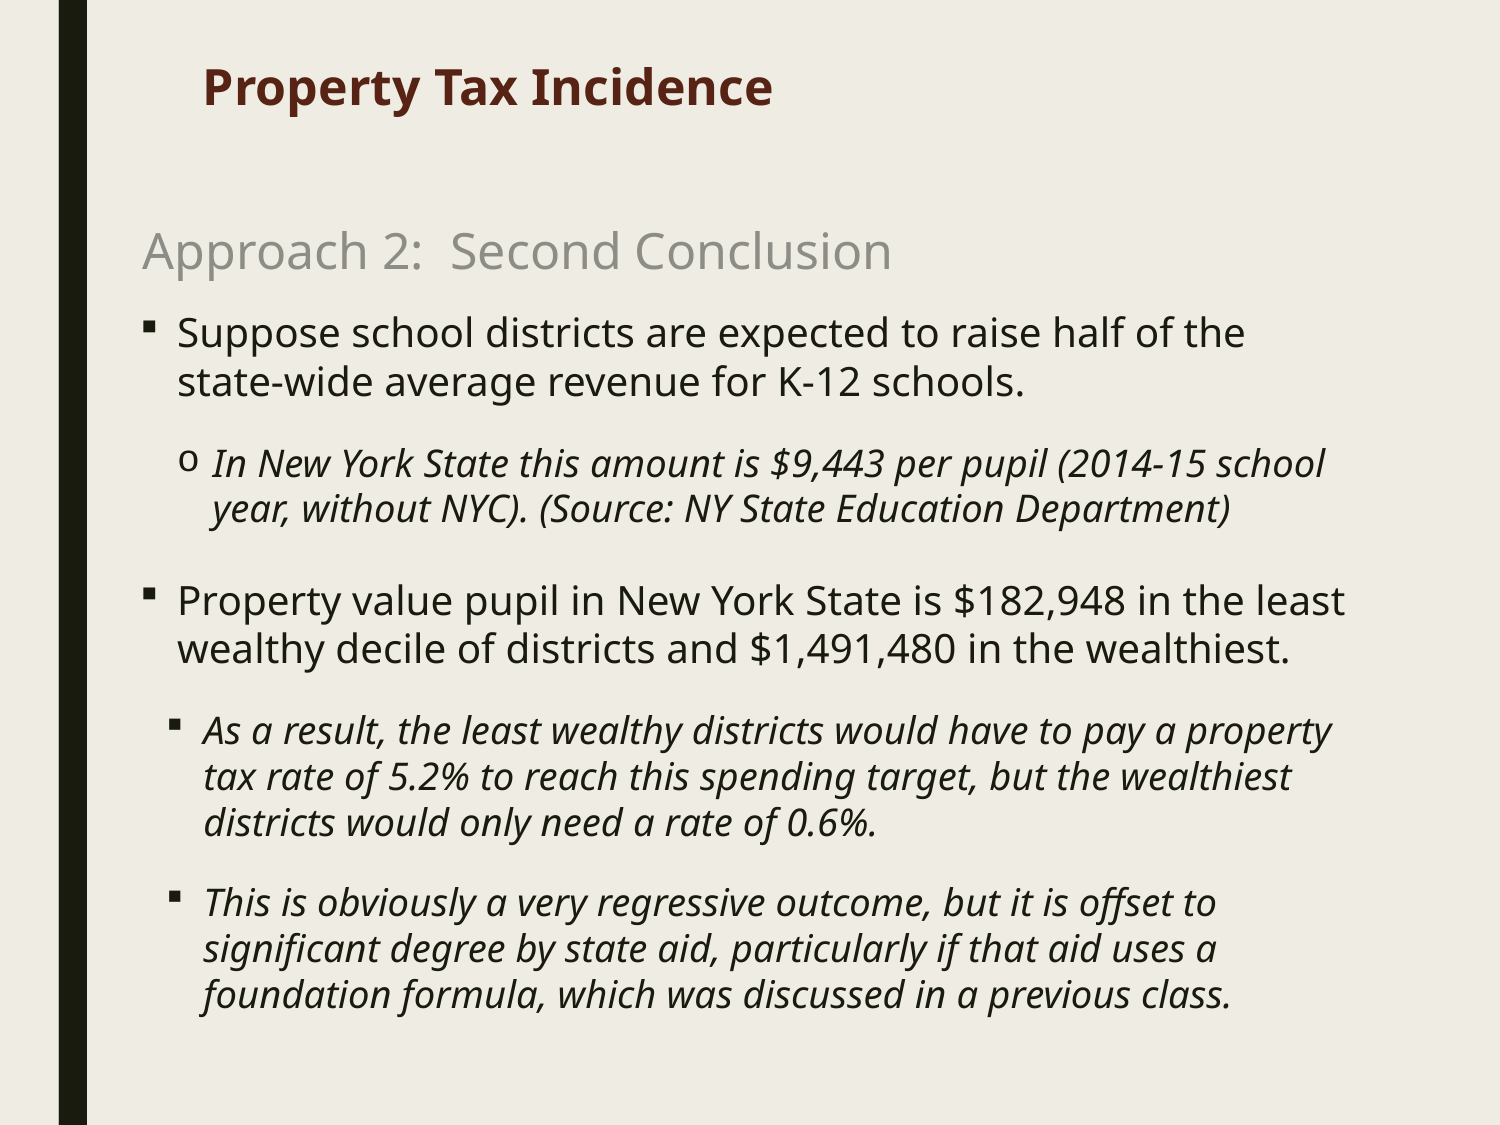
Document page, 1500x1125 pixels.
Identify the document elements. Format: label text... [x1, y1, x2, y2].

text_box Approach 2: Second Conclusion [128, 212, 909, 288]
text_box Property Tax Incidence [174, 45, 1406, 125]
list Suppose school districts are expected to raise half of the state-wide average revenue for K-12 schools. In New York State this amount is $9,443 per pupil (2014-15 school year, without NYC). (Source: NY State Education Department) Property value pupil in New York State is $182,948 in the least wealthy decile of districts and $1,491,480 in the wealthiest. As a result, the least wealthy districts would have to pay a property tax rate of 5.2% to reach this spending target, but the wealthiest districts would only need a rate of 0.6%. This is obviously a very regressive outcome, but it is offset to significant degree by state aid, particularly if that aid uses a foundation formula, which was discussed in a previous class. [125, 299, 1363, 1038]
